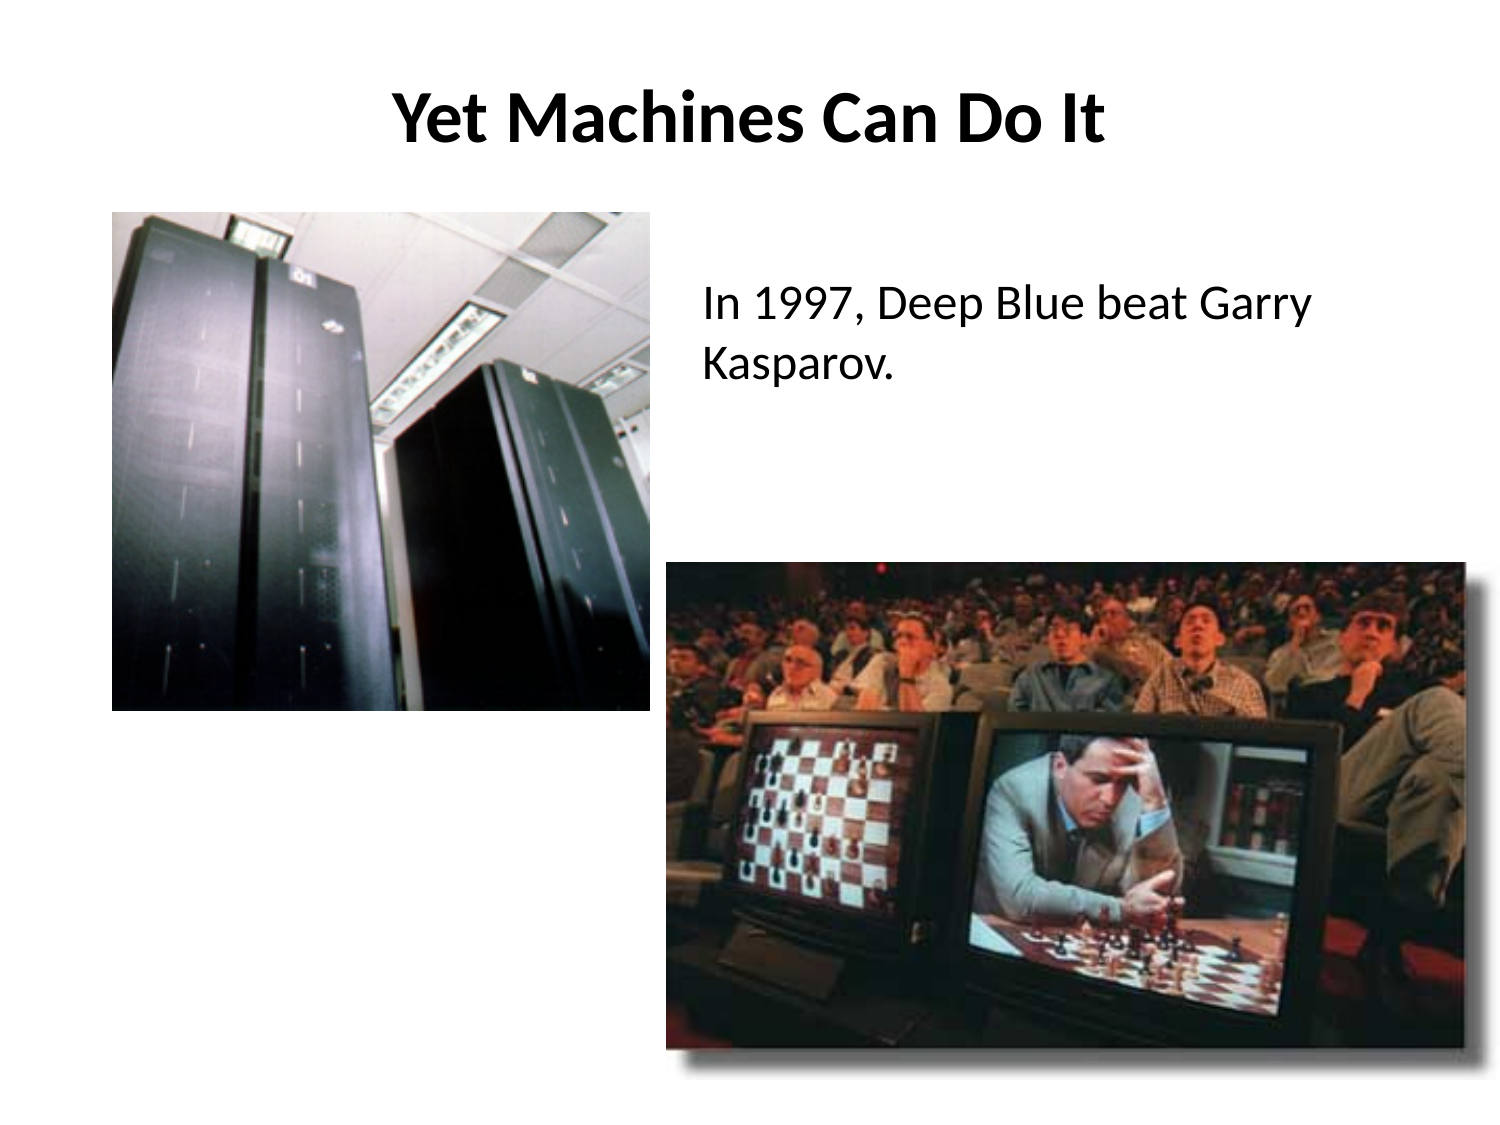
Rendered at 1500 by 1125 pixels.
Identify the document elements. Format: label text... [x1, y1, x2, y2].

picture [666, 562, 1500, 1080]
text_box In 1997, Deep Blue beat Garry Kasparov. [687, 262, 1425, 398]
title Yet Machines Can Do It [112, 62, 1388, 163]
picture [112, 212, 651, 712]
